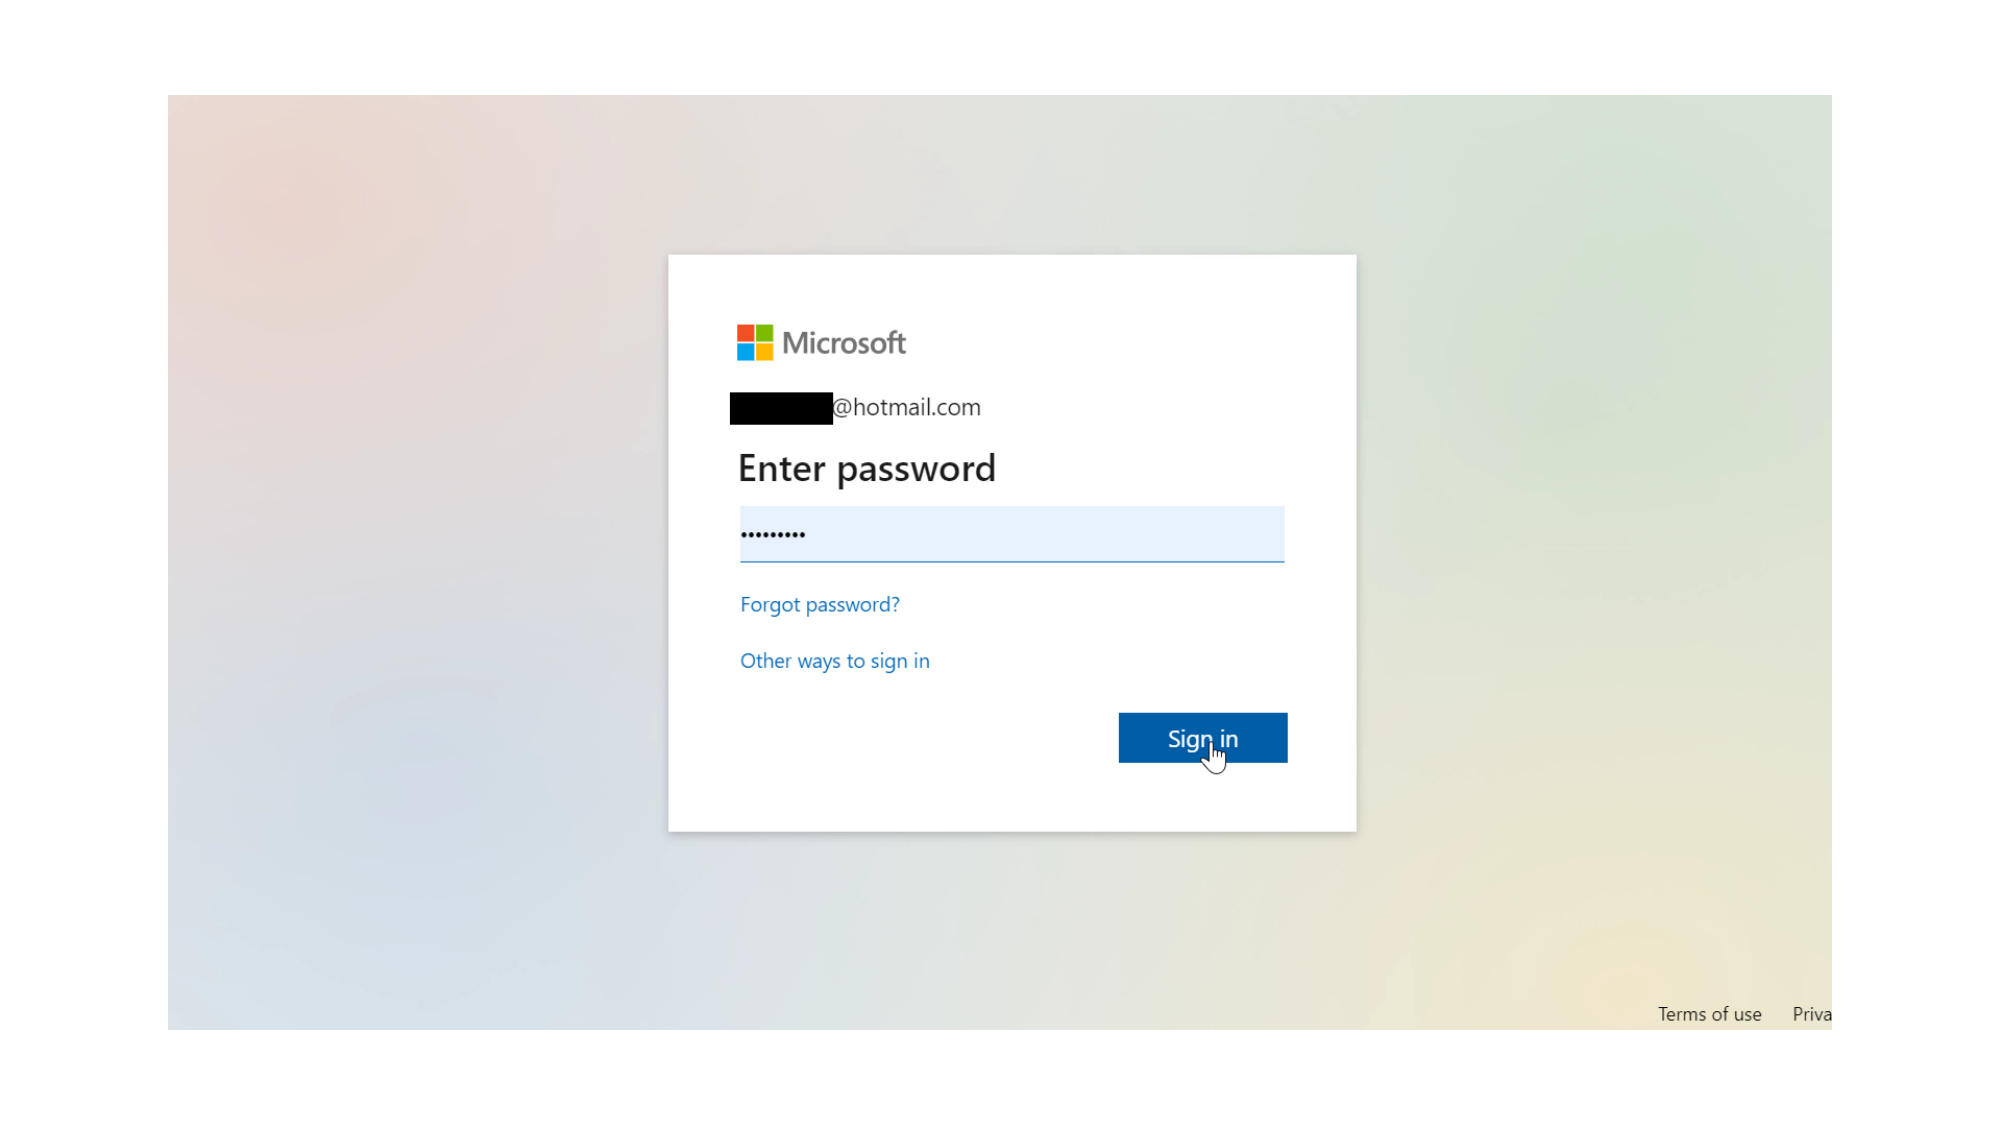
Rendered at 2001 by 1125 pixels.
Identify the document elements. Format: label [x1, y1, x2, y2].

picture [168, 95, 1832, 1030]
